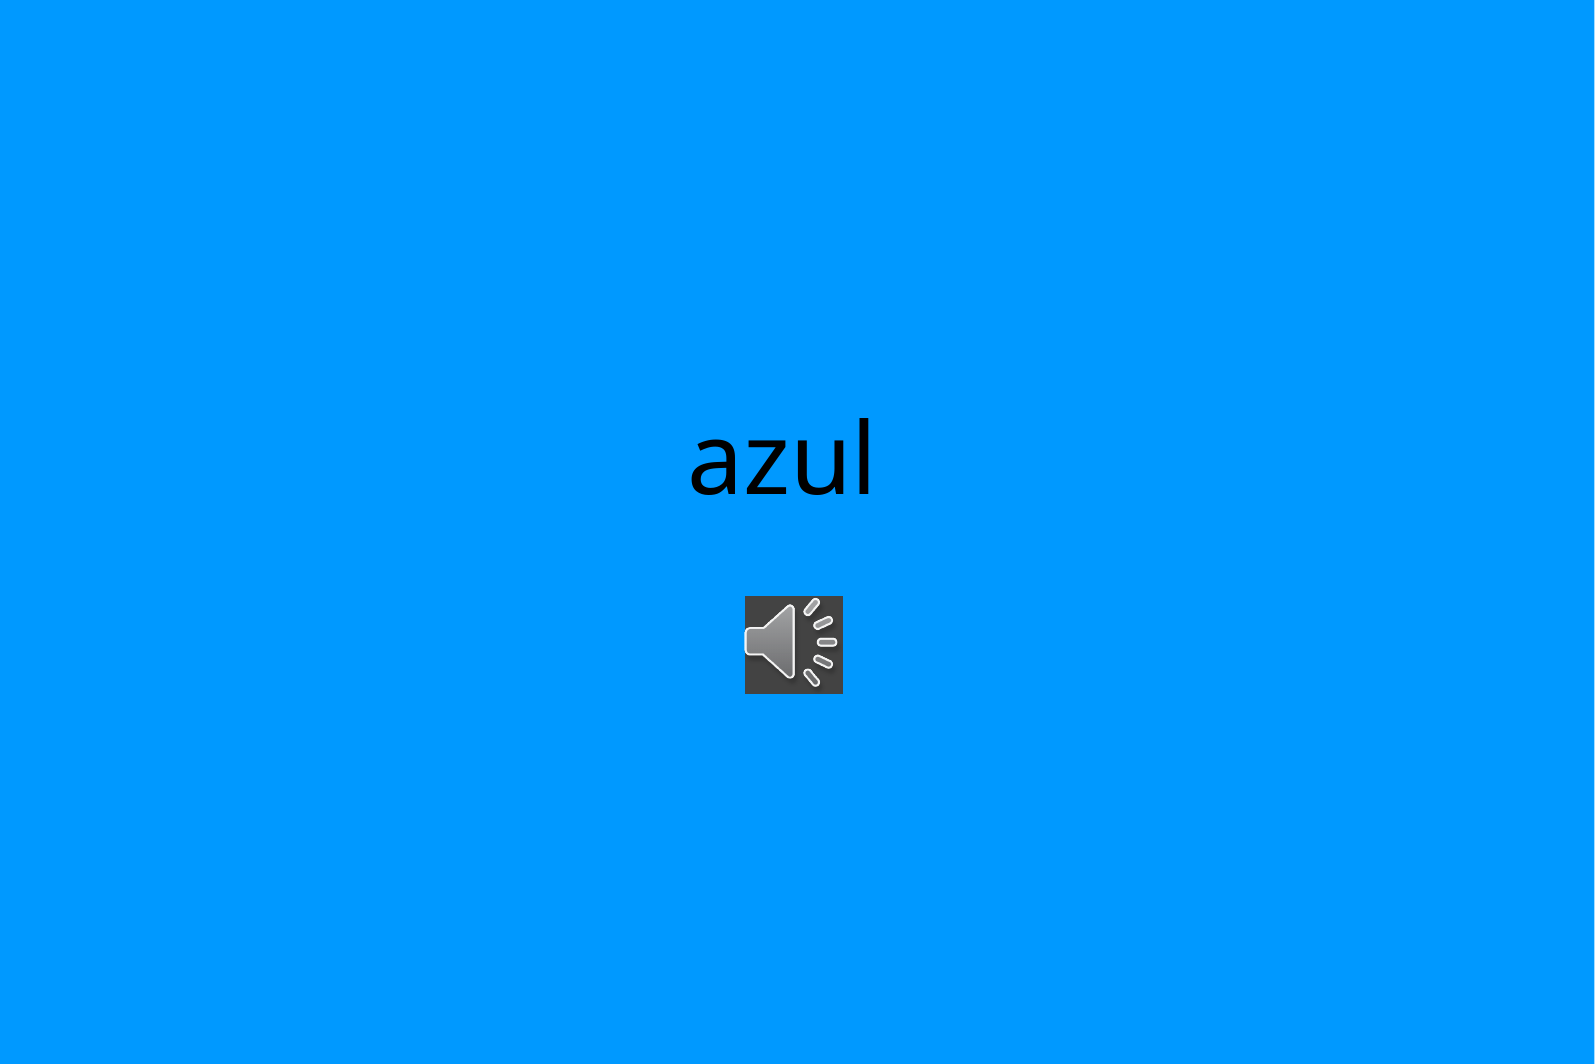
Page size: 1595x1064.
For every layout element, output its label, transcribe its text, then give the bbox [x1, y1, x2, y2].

picture [743, 594, 844, 696]
title azul [65, 362, 1500, 525]
